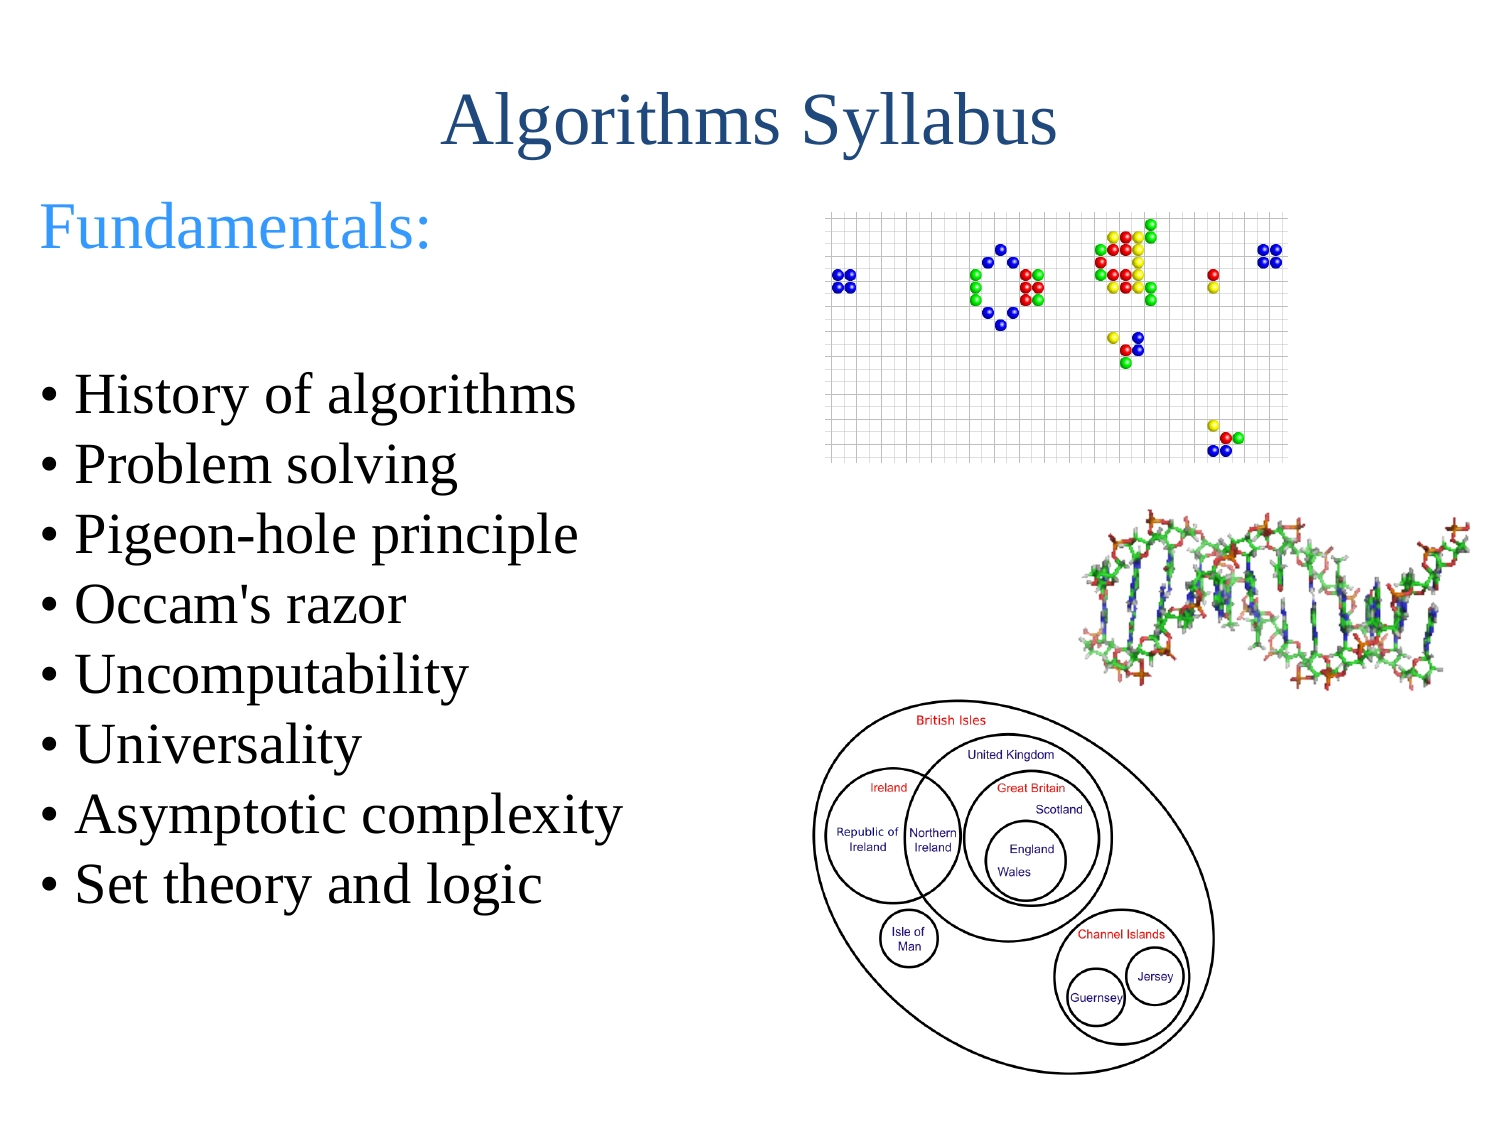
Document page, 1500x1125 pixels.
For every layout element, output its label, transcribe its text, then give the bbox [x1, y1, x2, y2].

text_box Algorithms Syllabus [0, 62, 1500, 188]
text_box Fundamentals: • History of algorithms • Problem solving • Pigeon-hole principle • Occam's razor • Uncomputability • Universality • Asymptotic complexity • Set theory and logic [24, 174, 1475, 1050]
picture [812, 212, 1500, 1076]
